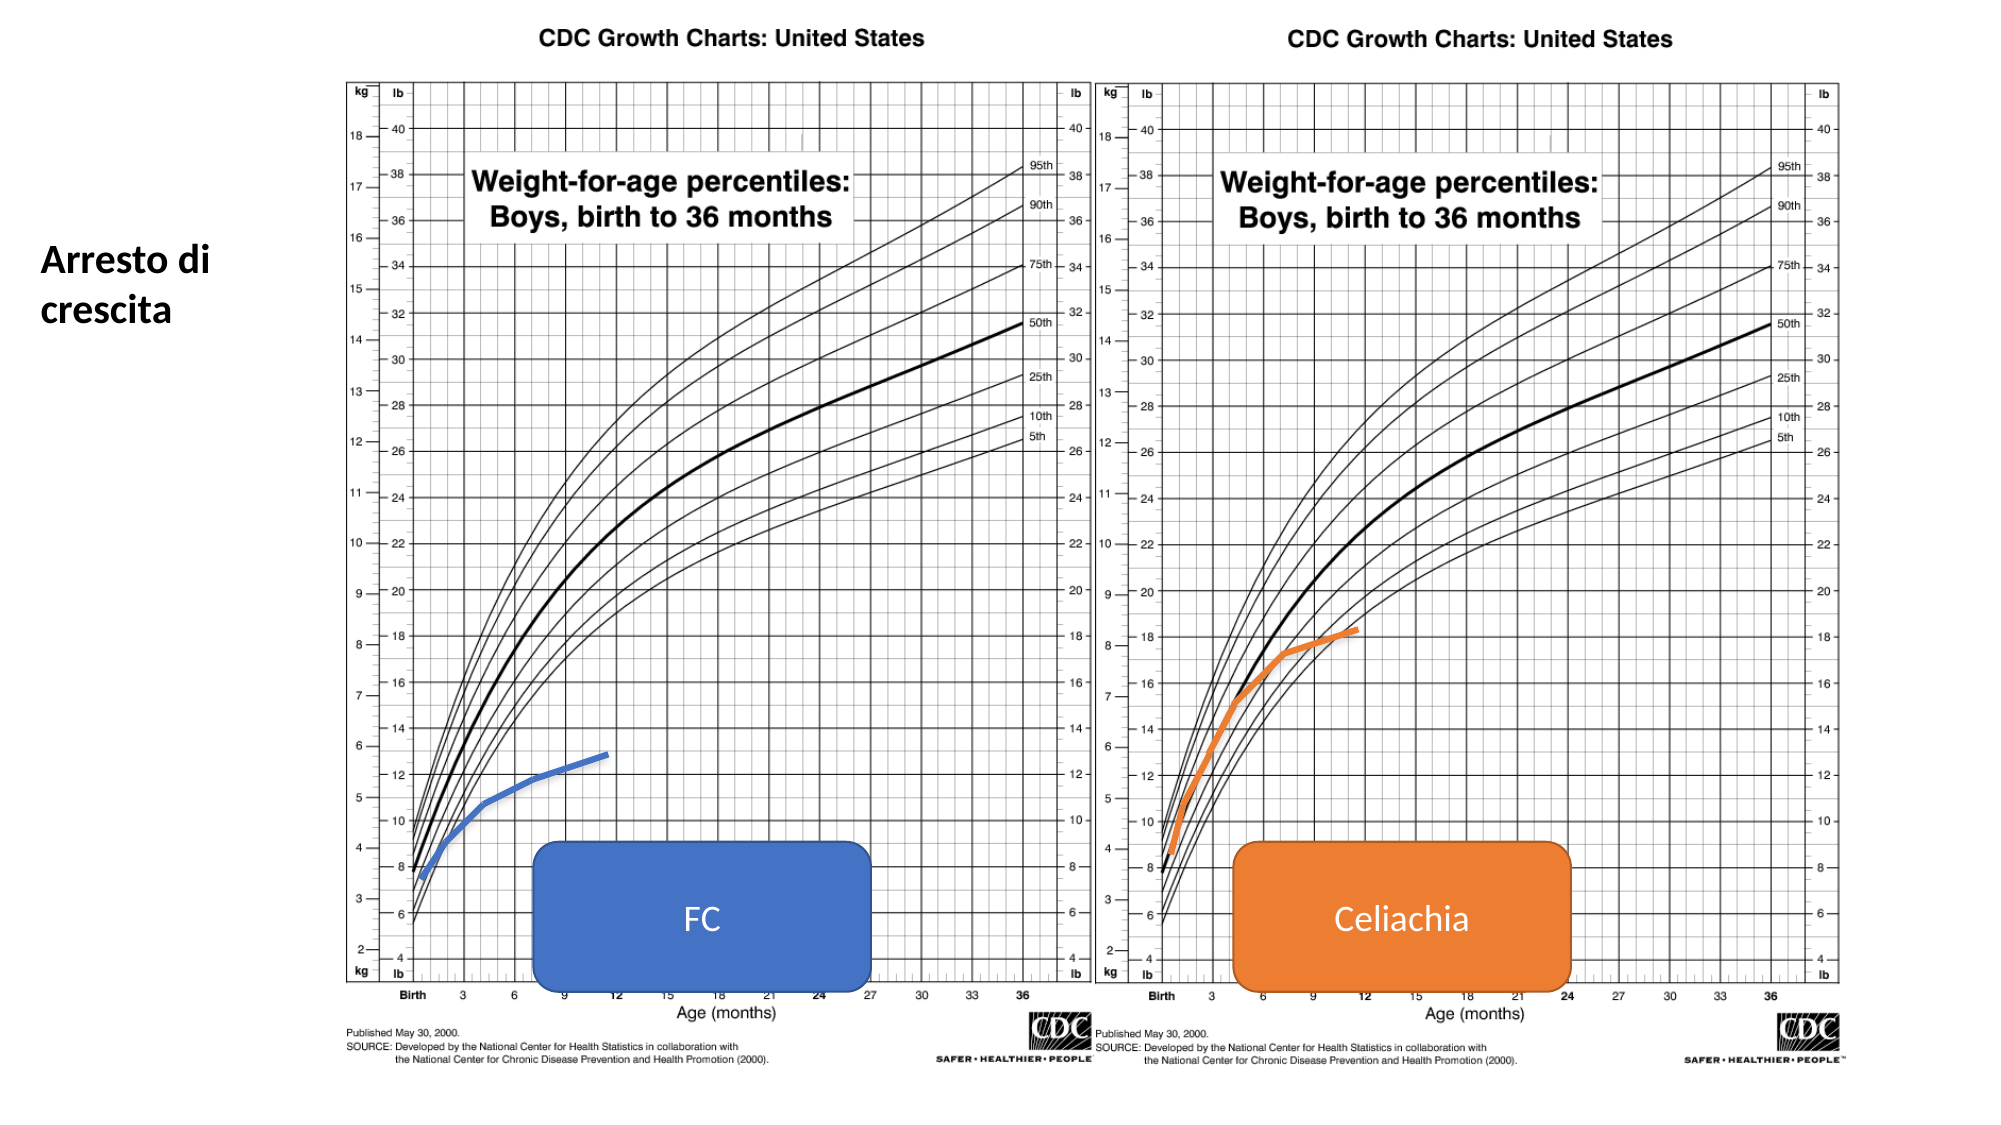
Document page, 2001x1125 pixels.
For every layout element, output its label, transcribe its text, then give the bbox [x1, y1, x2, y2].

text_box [1282, 629, 1359, 655]
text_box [483, 779, 534, 805]
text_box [1196, 716, 1247, 743]
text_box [1152, 822, 1203, 836]
picture [345, 28, 1846, 1066]
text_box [445, 804, 484, 842]
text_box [533, 754, 609, 780]
text_box Arresto di crescita [25, 224, 273, 340]
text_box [1233, 654, 1284, 705]
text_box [414, 847, 453, 873]
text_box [1171, 766, 1222, 793]
